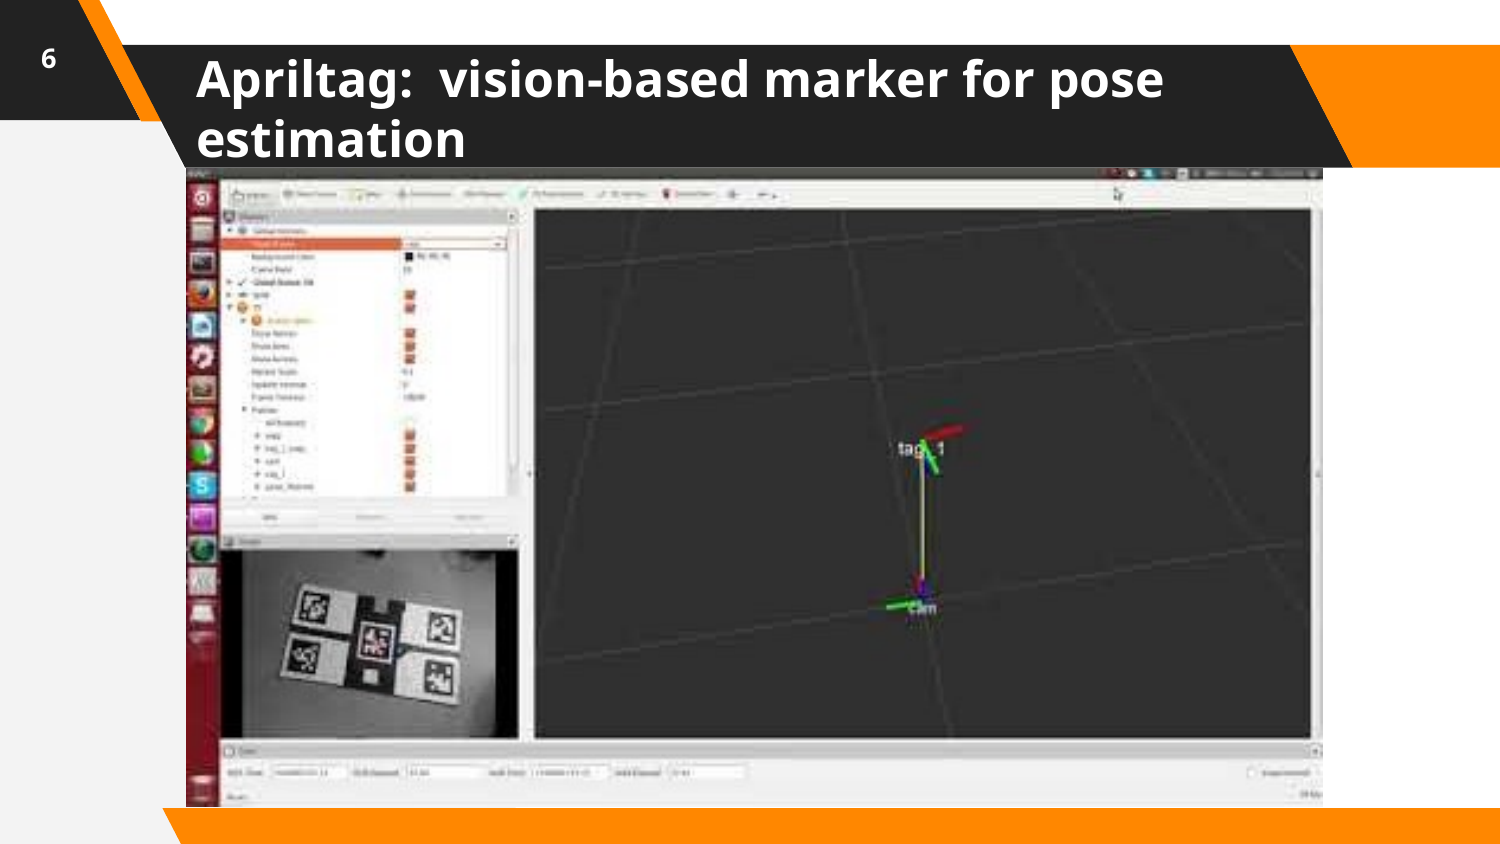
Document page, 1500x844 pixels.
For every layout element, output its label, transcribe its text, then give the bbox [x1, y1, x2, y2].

title Apriltag: vision-based marker for pose estimation [181, 46, 1358, 170]
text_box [185, 167, 1324, 808]
slide_number 6 [0, 0, 98, 121]
